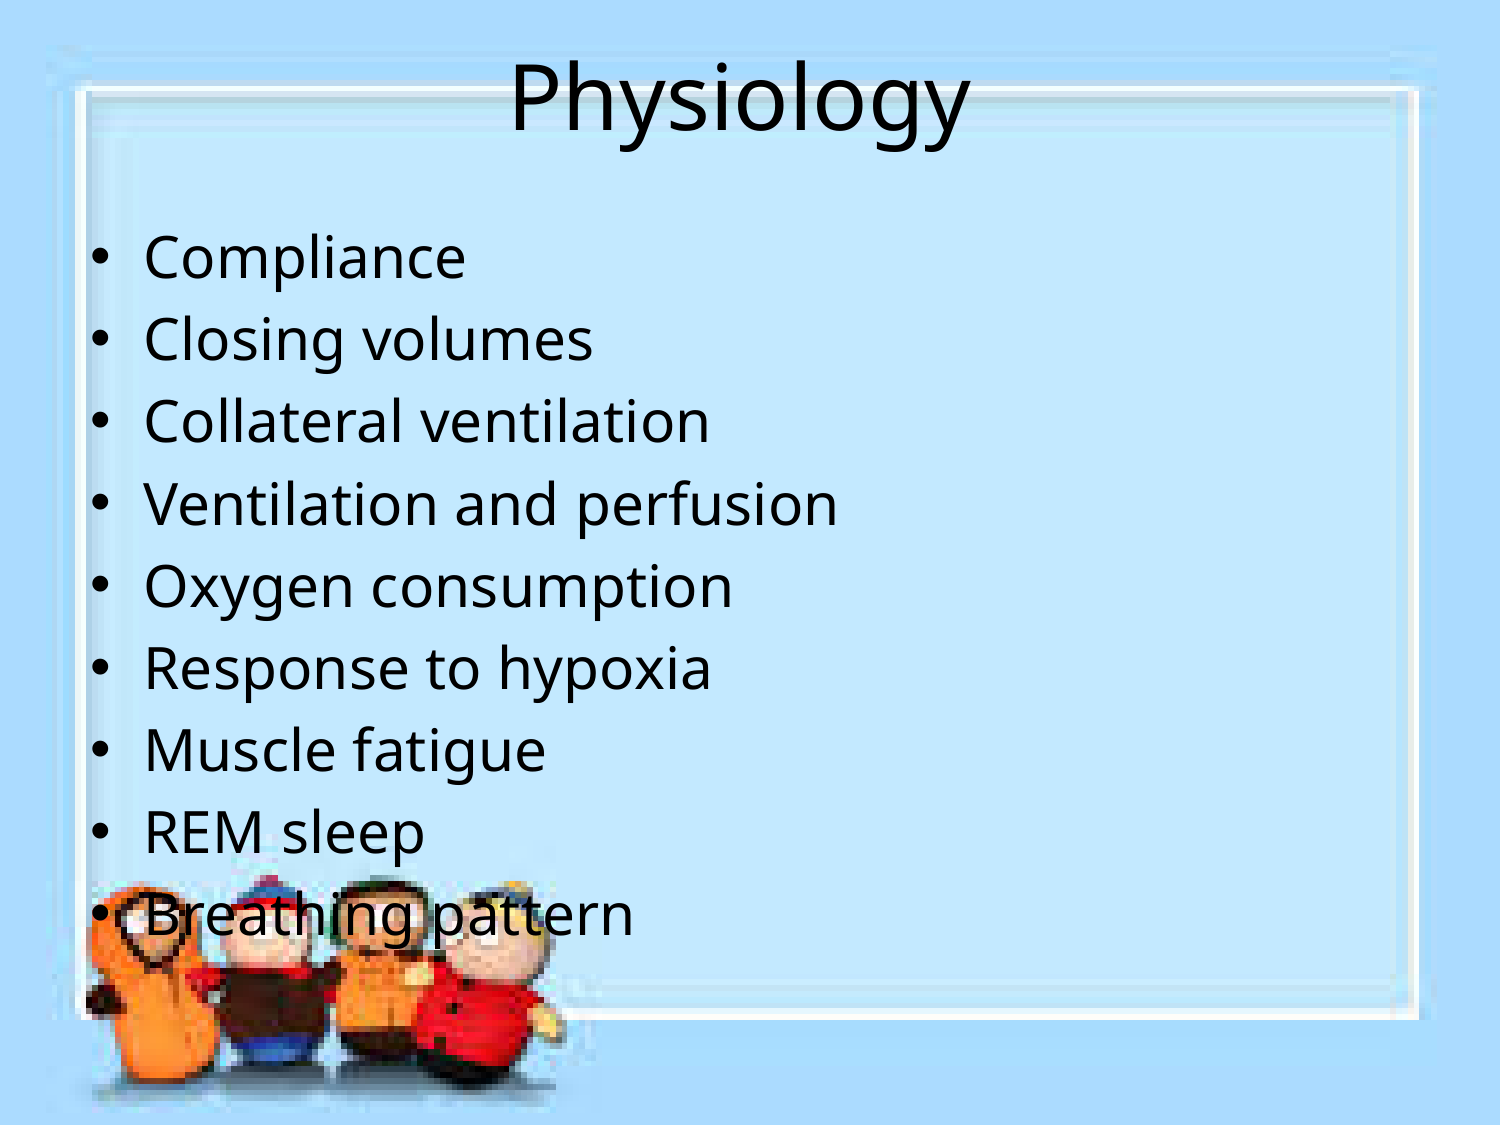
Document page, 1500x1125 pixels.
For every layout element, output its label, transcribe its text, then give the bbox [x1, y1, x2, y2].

picture [0, 0, 1500, 1125]
list Compliance Closing volumes Collateral ventilation Ventilation and perfusion Oxygen consumption Response to hypoxia Muscle fatigue REM sleep Breathing pattern [75, 212, 1425, 955]
title Physiology [75, 0, 1425, 188]
